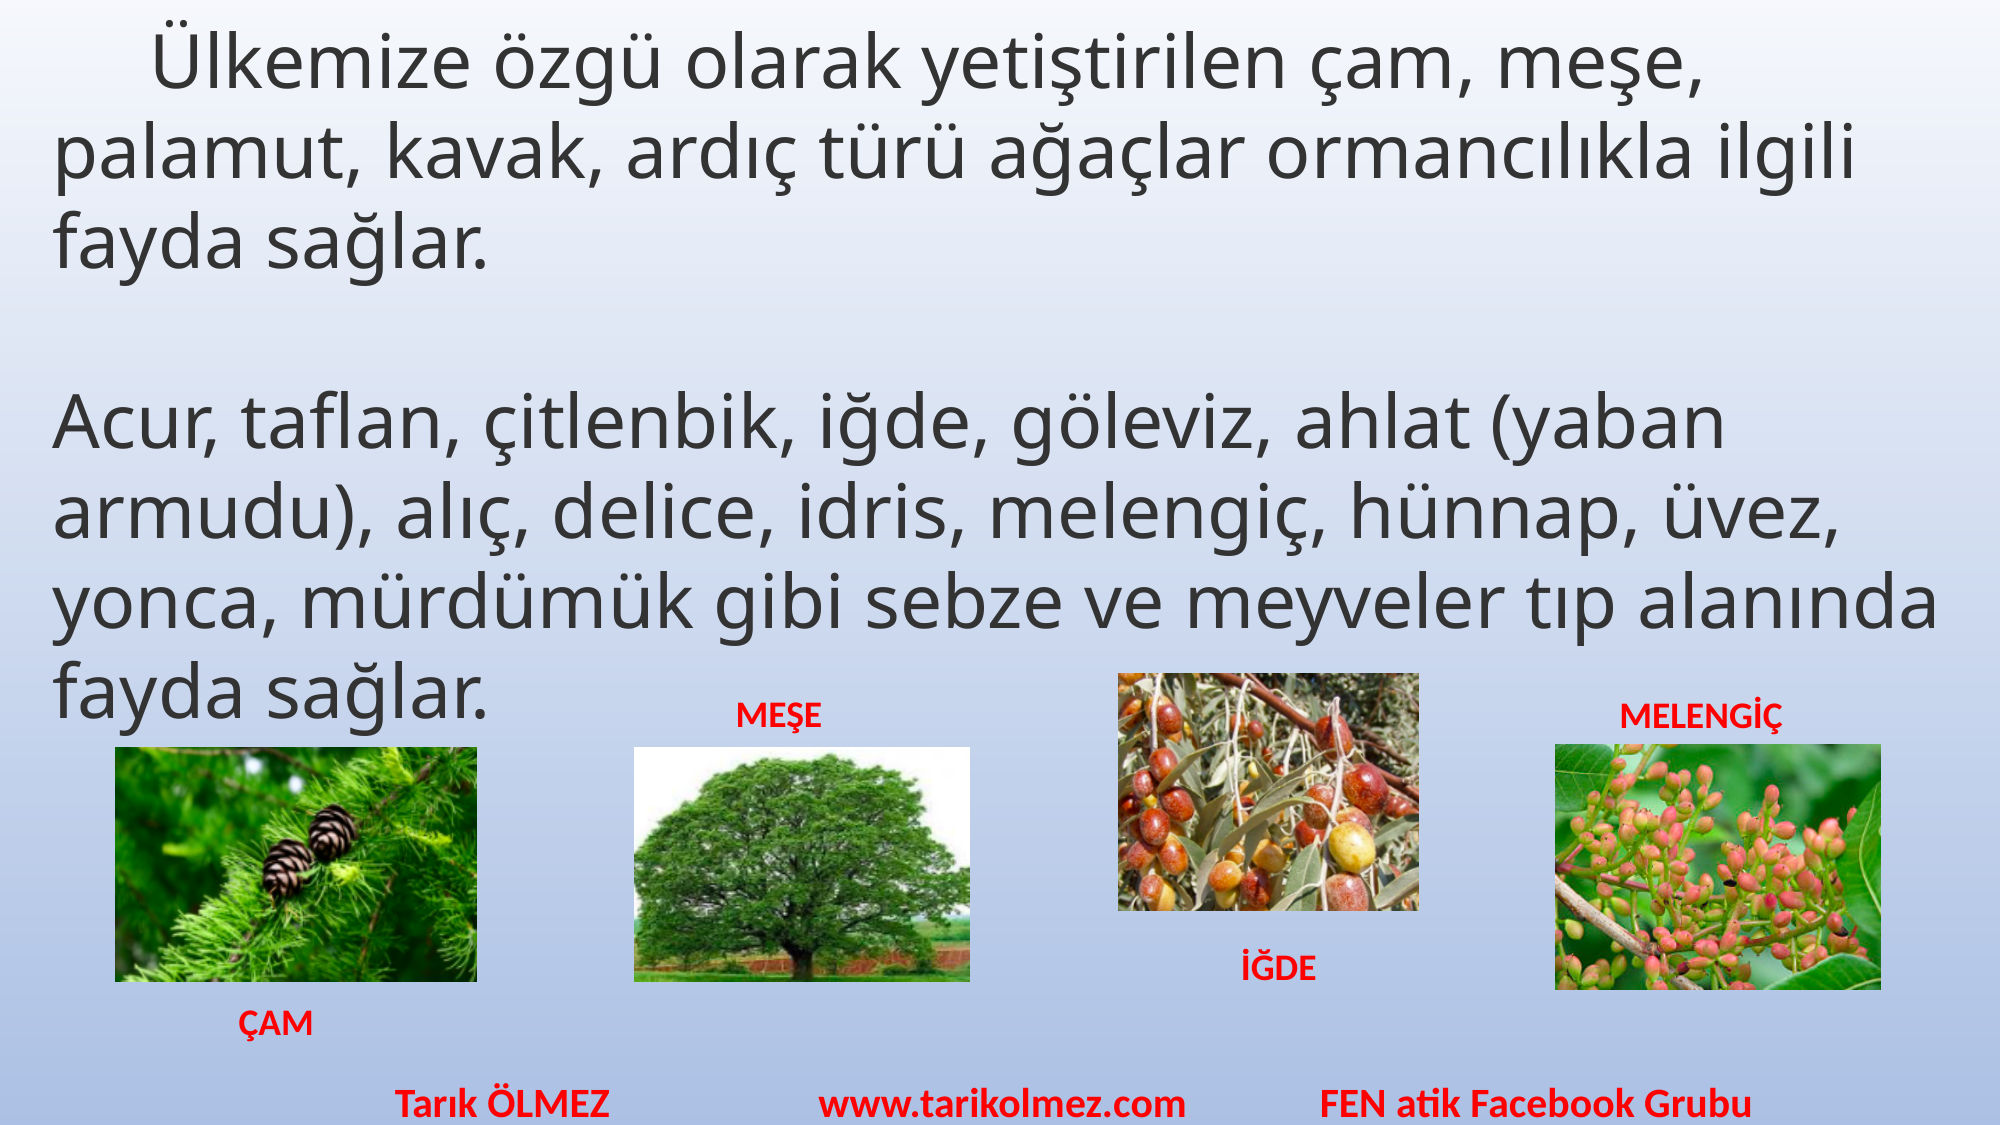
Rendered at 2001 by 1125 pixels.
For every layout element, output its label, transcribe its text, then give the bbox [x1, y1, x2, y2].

text_box Ülkemize özgü olarak yetiştirilen çam, meşe, palamut, kavak, ardıç türü ağaçlar ormancılıkla ilgili fayda sağlar. Acur, taflan, çitlenbik, iğde, göleviz, ahlat (yaban armudu), alıç, delice, idris, melengiç, hünnap, üvez, yonca, mürdümük gibi sebze ve meyveler tıp alanında fayda sağlar. [37, 6, 1979, 742]
text_box MELENGİÇ [1520, 683, 1882, 744]
picture [1118, 673, 1419, 911]
picture [115, 747, 477, 982]
text_box Tarık ÖLMEZ www.tarikolmez.com FEN atik Facebook Grubu [349, 1068, 1799, 1125]
text_box ÇAM [95, 990, 457, 1050]
text_box İĞDE [1098, 935, 1460, 996]
text_box MEŞE [598, 682, 960, 743]
picture [634, 747, 970, 982]
picture [1555, 744, 1881, 990]
